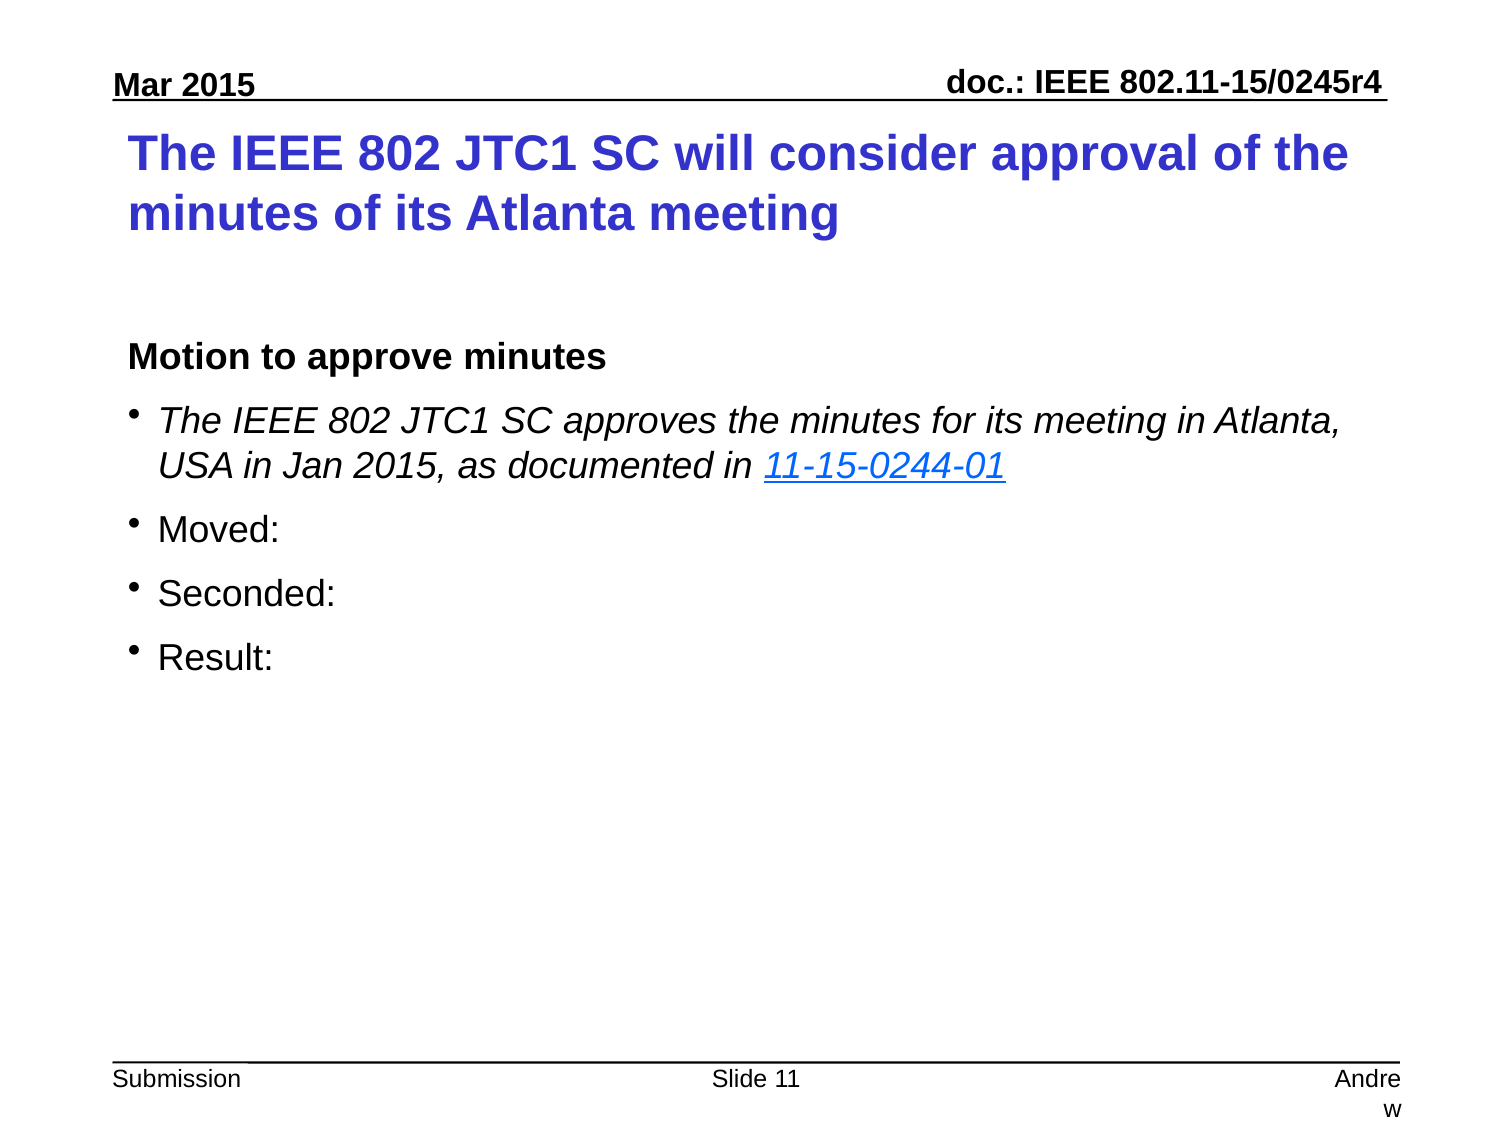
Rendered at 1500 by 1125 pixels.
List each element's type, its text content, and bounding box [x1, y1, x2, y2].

list Motion to approve minutes The IEEE 802 JTC1 SC approves the minutes for its meeting in Atlanta, USA in Jan 2015, as documented in 11-15-0244-01 Moved: Seconded: Result: [112, 324, 1388, 1000]
footer Andrew Myles, Cisco [1320, 1061, 1402, 1093]
slide_number Slide 11 [709, 1061, 803, 1093]
title The IEEE 802 JTC1 SC will consider approval of the minutes of its Atlanta meeting [112, 112, 1388, 288]
